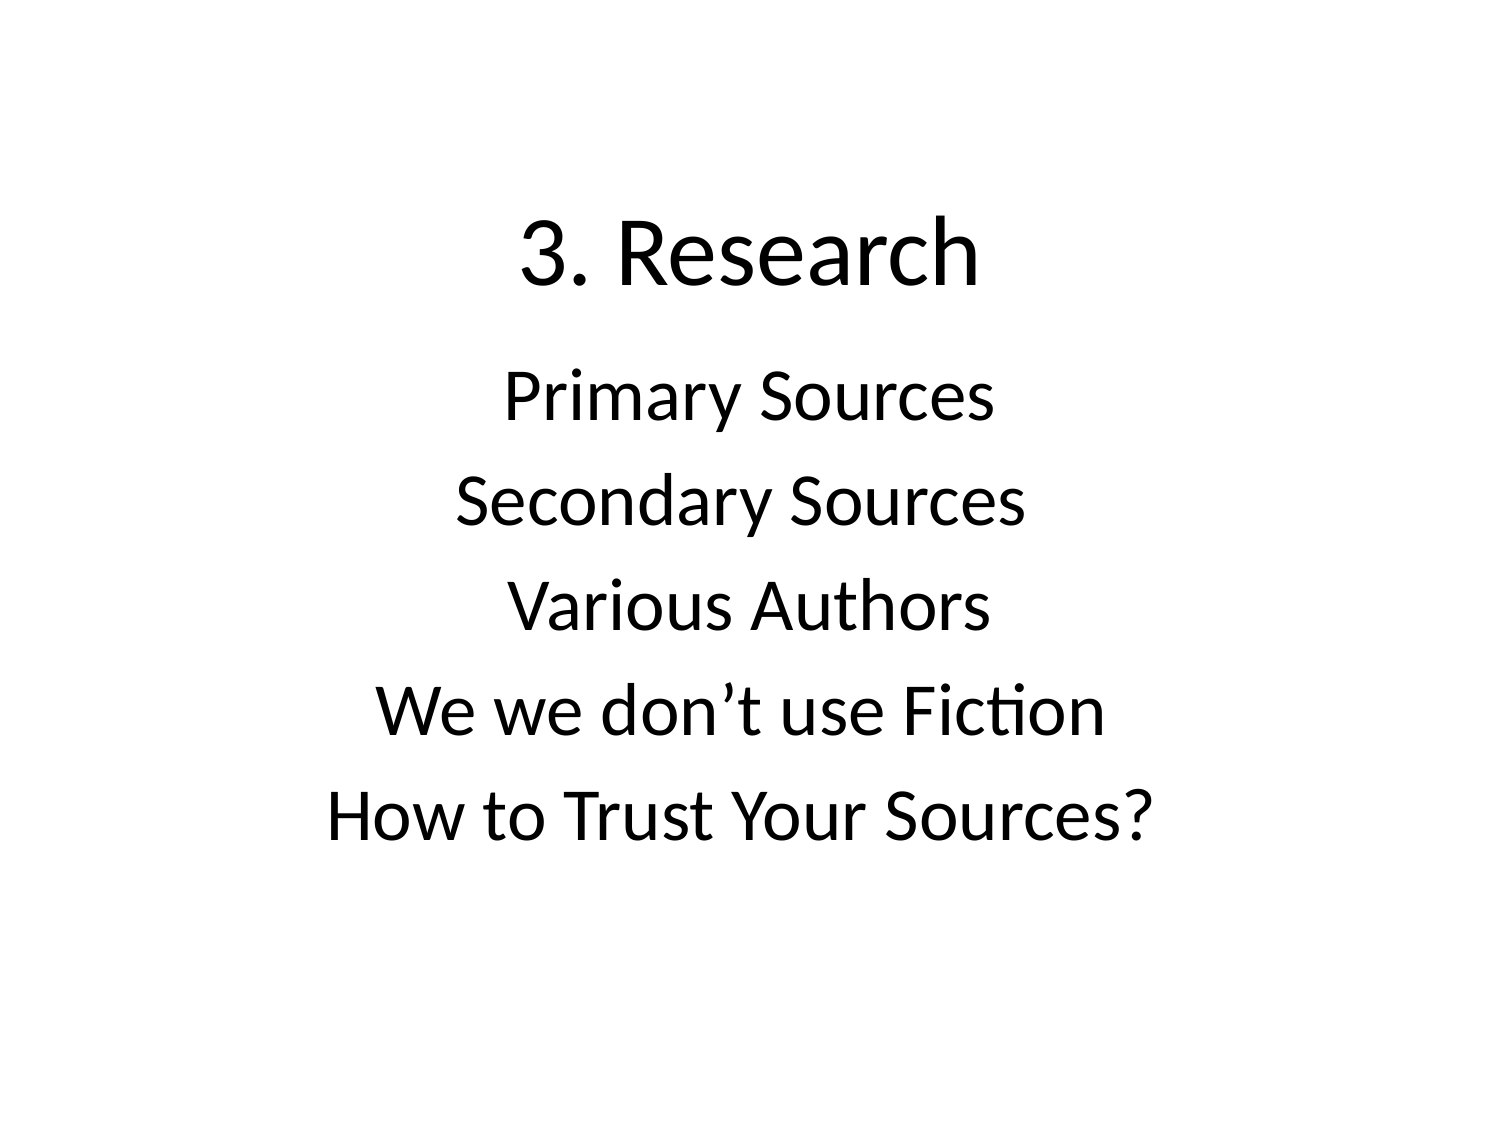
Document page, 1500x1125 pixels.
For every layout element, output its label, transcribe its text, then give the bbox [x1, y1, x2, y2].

title 3. Research [112, 124, 1388, 367]
subtitle Primary Sources Secondary Sources Various Authors We we don’t use Fiction How to Trust Your Sources? [224, 337, 1276, 1051]
